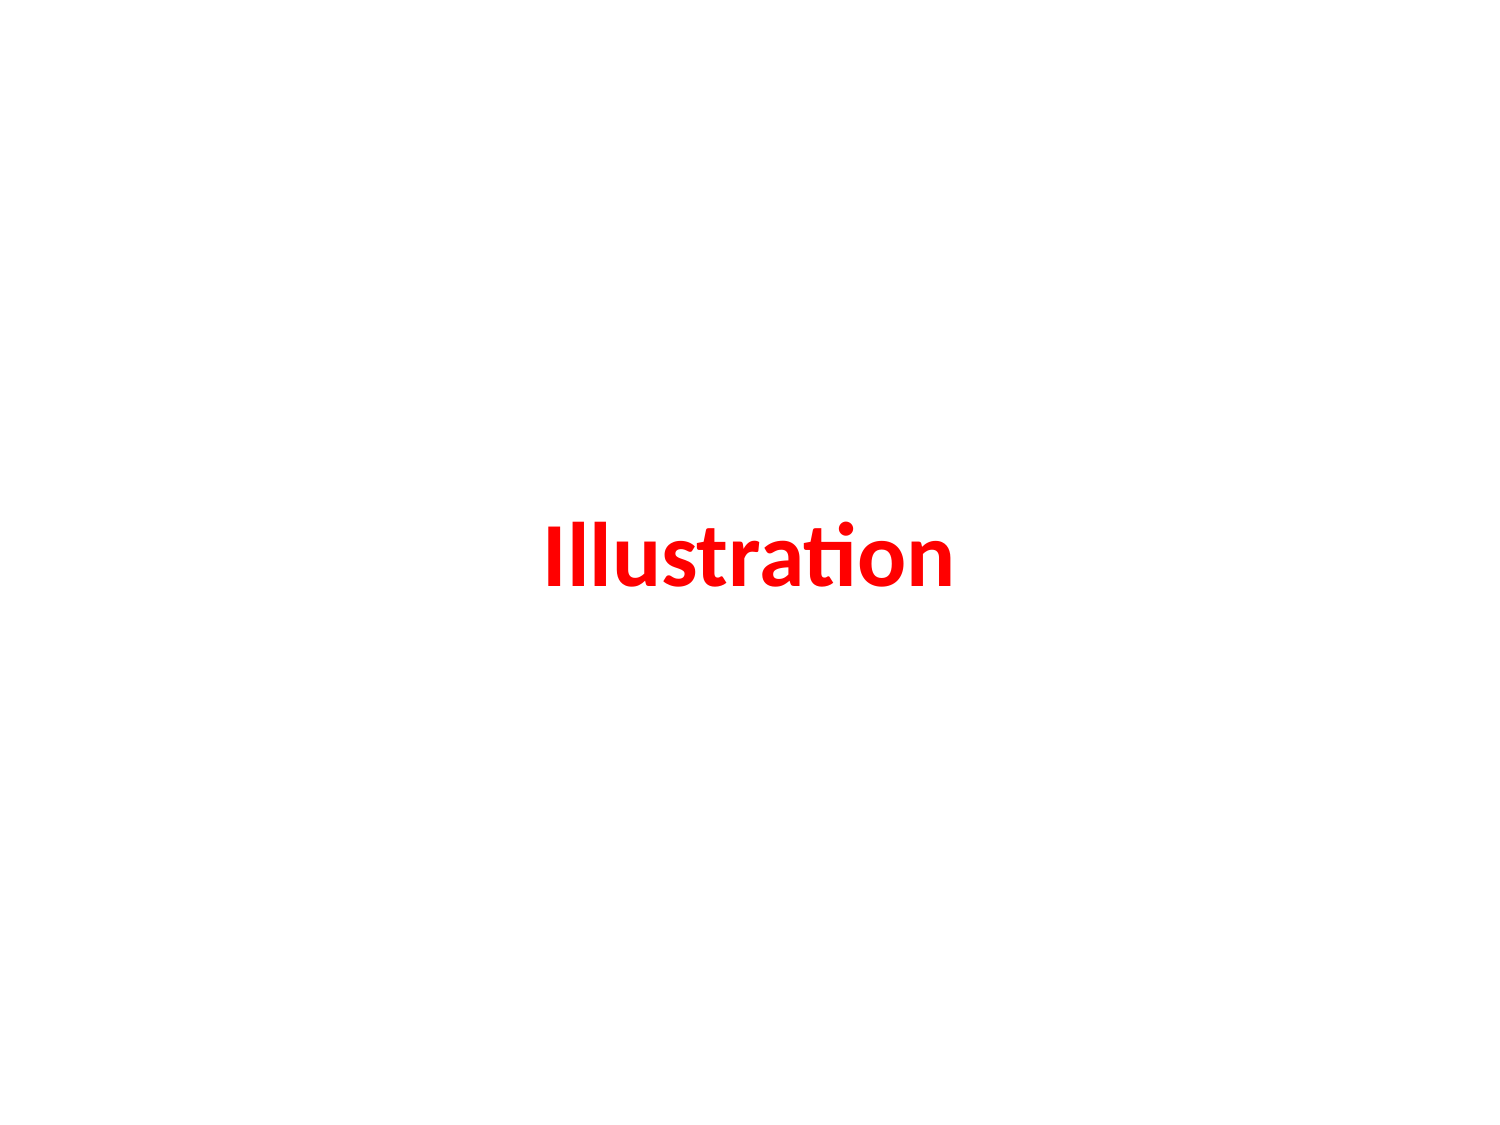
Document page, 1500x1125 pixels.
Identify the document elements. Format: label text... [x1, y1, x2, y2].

title Illustration [49, 487, 1450, 613]
